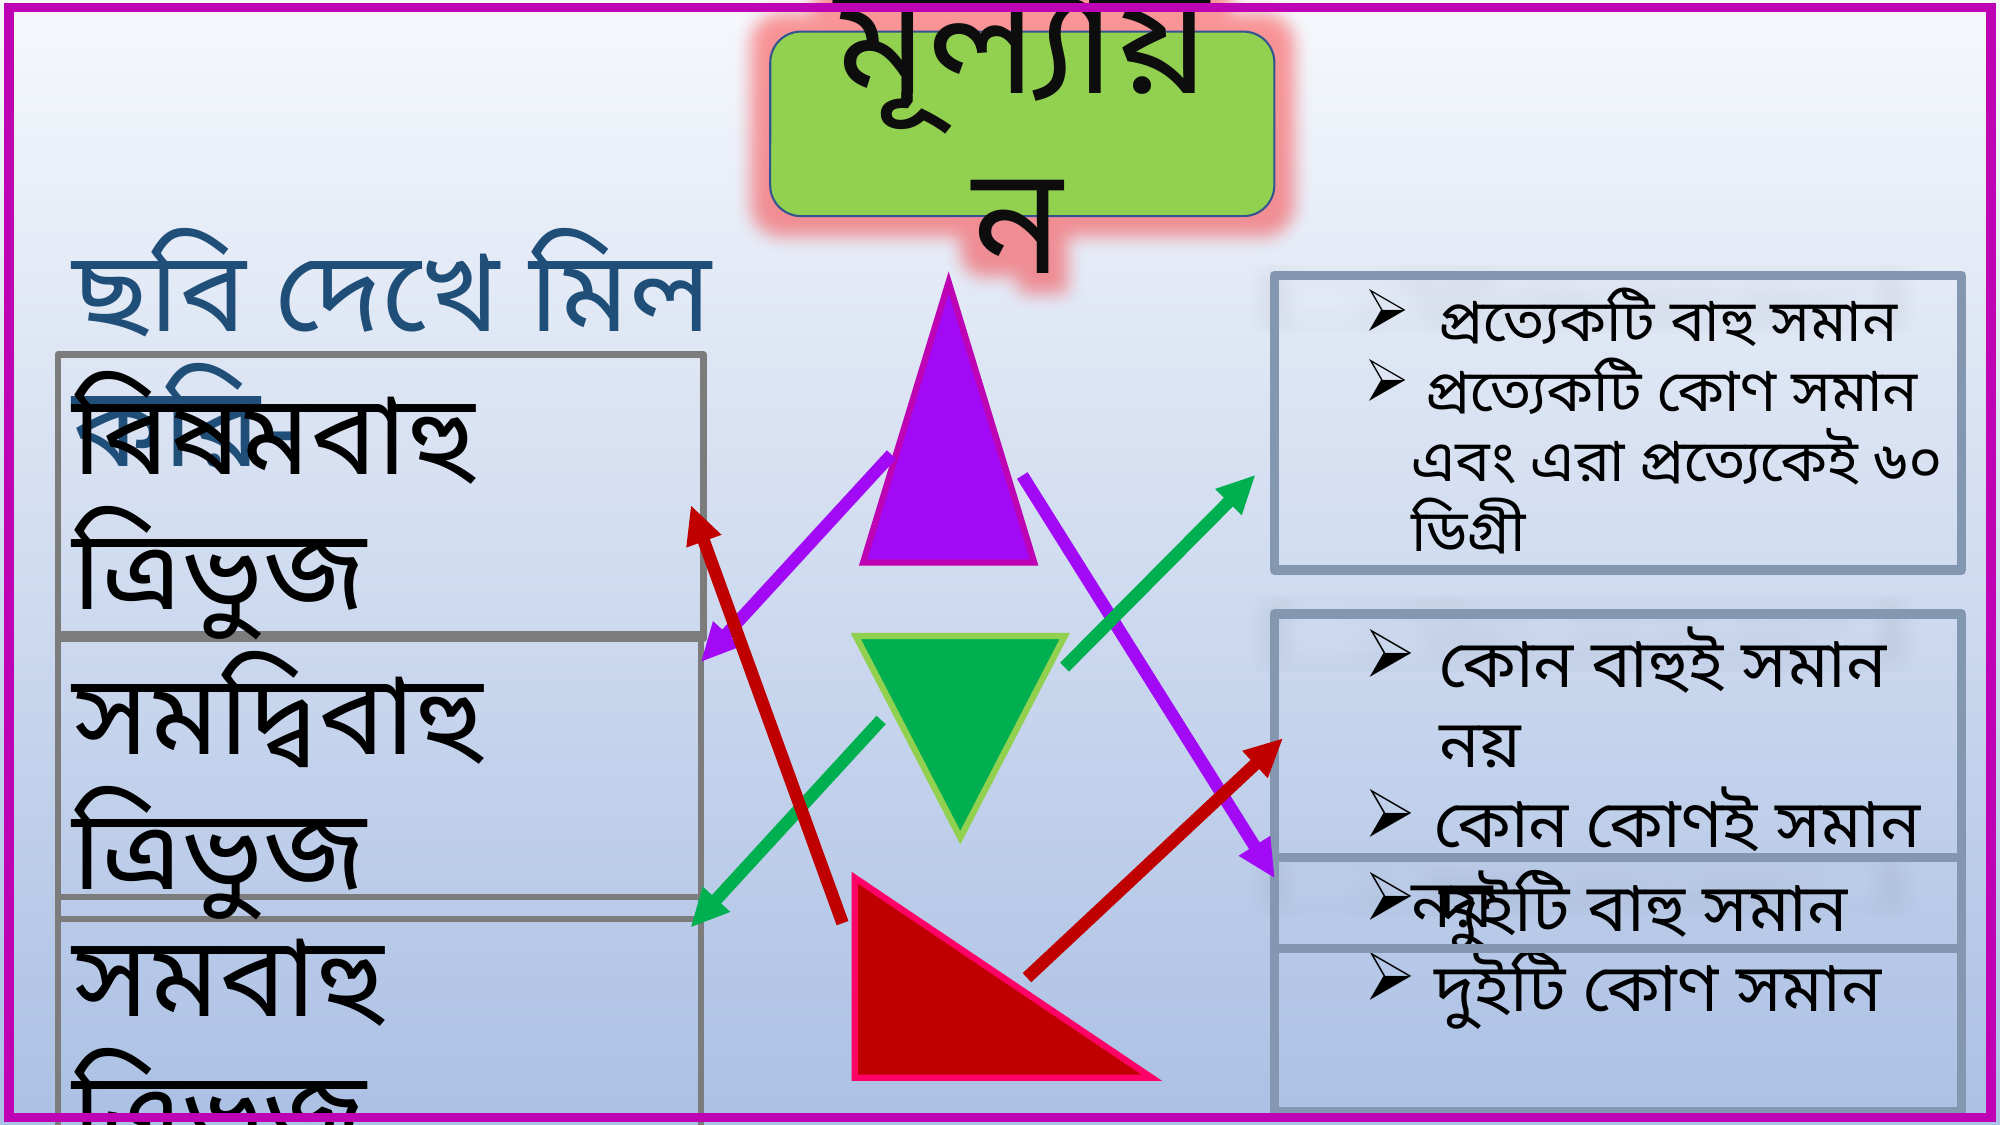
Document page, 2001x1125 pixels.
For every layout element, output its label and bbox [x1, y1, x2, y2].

text_box [691, 475, 1255, 505]
text_box [691, 505, 1283, 978]
text_box [701, 454, 1275, 505]
text_box [57, 275, 1962, 1078]
text_box [8, 7, 1992, 1118]
